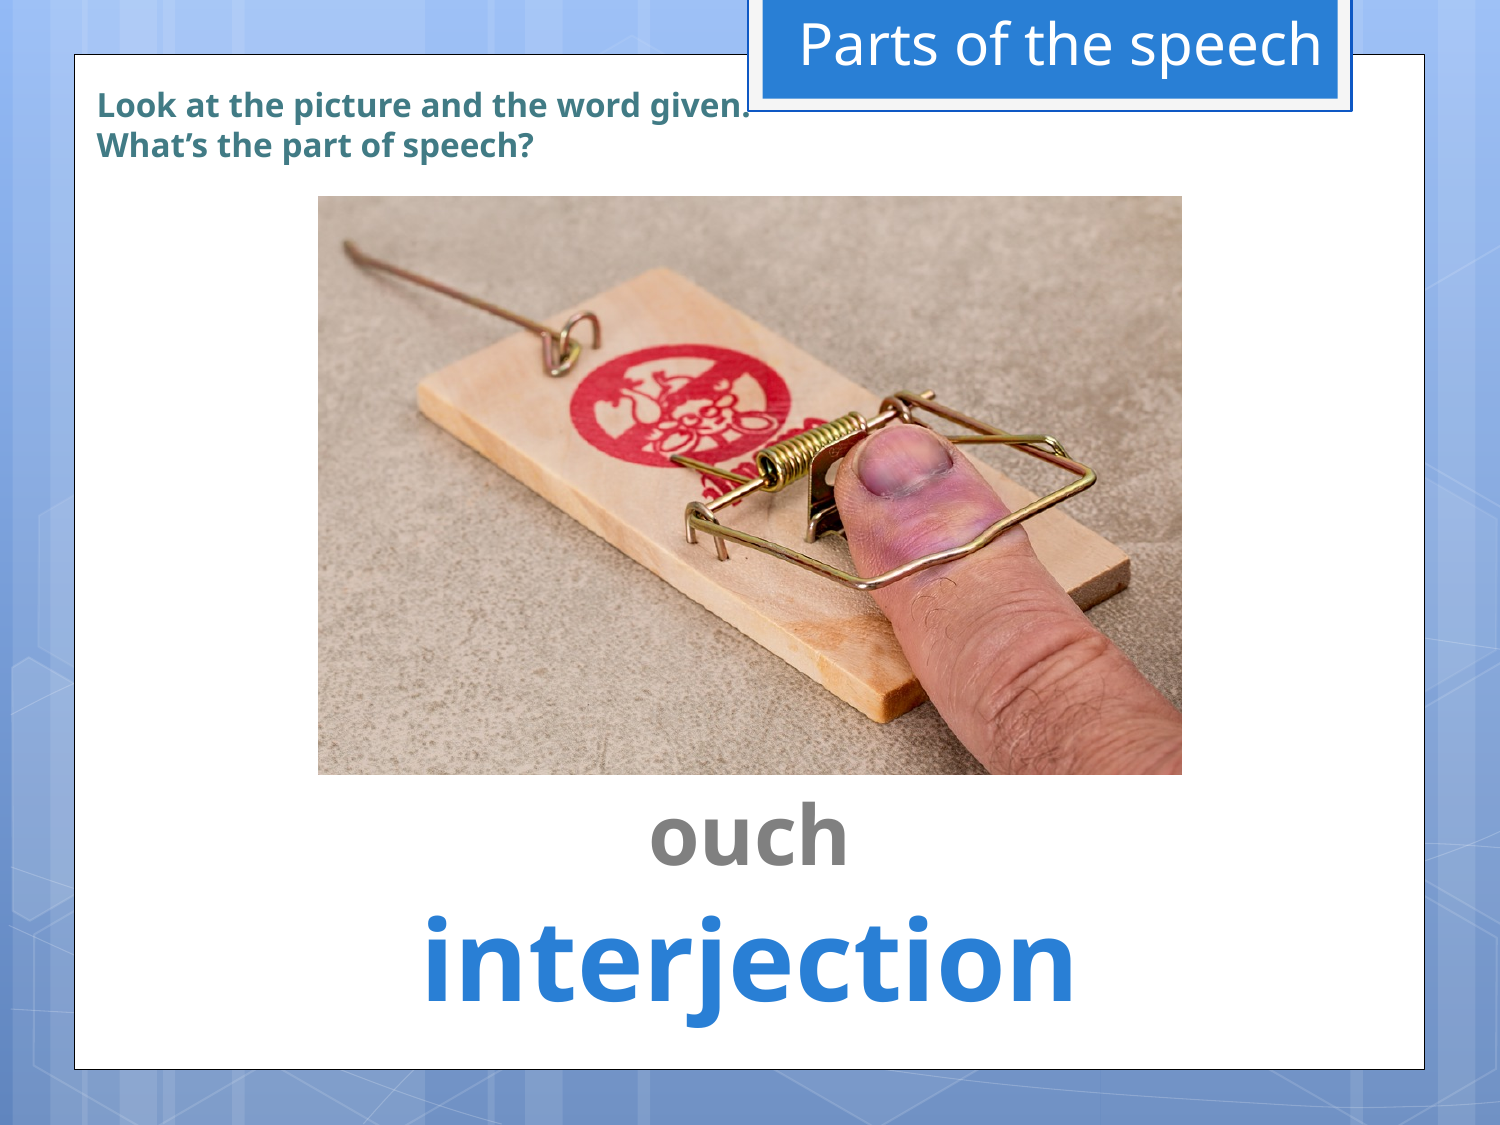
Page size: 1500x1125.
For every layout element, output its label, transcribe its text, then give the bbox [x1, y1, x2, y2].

text_box [25, 0, 1500, 514]
picture [318, 196, 1182, 776]
text_box Look at the picture and the word given. What’s the part of speech? [81, 76, 1418, 172]
text_box ouch [76, 775, 1424, 881]
text_box interjection [76, 881, 1424, 1032]
